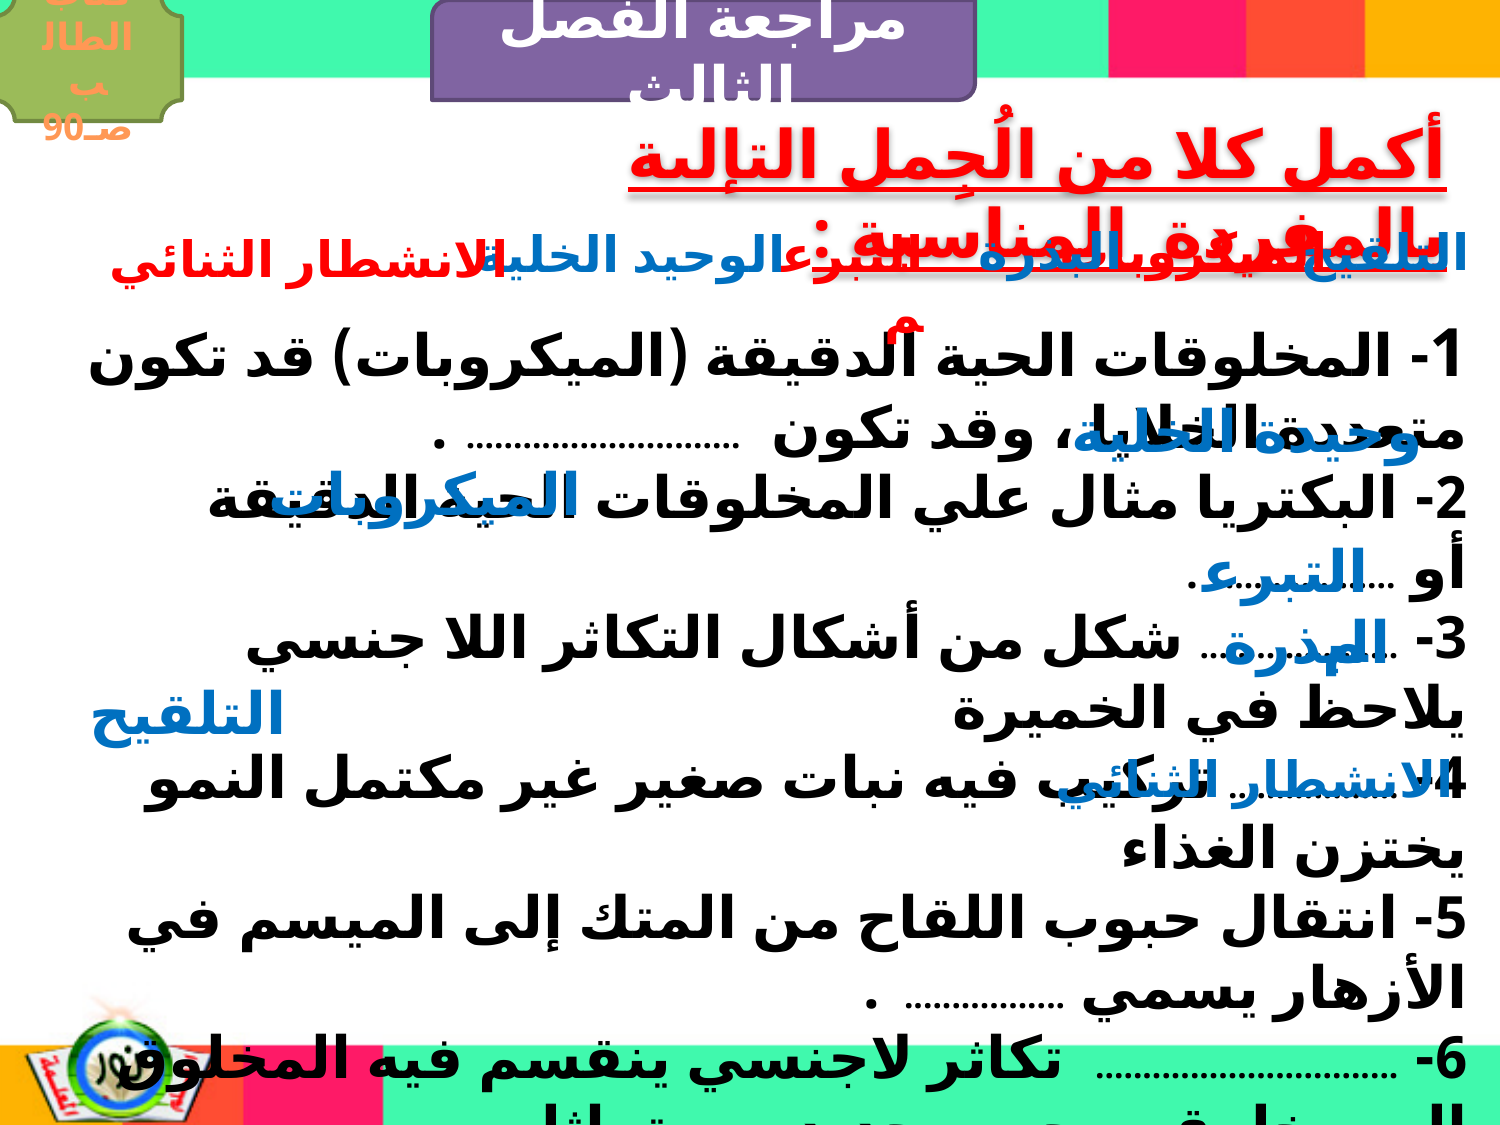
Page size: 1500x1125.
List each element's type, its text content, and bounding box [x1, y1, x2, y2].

text_box التبرعم [1166, 527, 1383, 682]
picture [0, 0, 11, 12]
text_box التلقيح [1285, 213, 1485, 289]
text_box التلقيح [74, 668, 302, 754]
text_box الوحيد الخلية [461, 214, 801, 290]
text_box التبرعم [762, 214, 939, 350]
text_box الانشطار الثنائي [1040, 739, 1469, 815]
picture [0, 0, 762, 1125]
text_box الانشطار الثنائي [95, 219, 524, 295]
text_box 1- المخلوقات الحية الدقيقة (الميكروبات) قد تكون متعددة الخلايا ، وقد تكون ............................. . 2- البكتريا مثال علي المخلوقات الحية الدقيقة أو ................... . 3- ..................... شكل من أشكال التكاثر اللا جنسي يلاحظ في الخميرة 4- .................. تركيب فيه نبات صغير غير مكتمل النمو يختزن الغذاء 5- انتقال حبوب اللقاح من المتك إلى الميسم في الأزهار يسمي ................. . 6- ................................ تكاثر لاجنسي ينقسم فيه المخلوق إلى مخلوقين حيين جديدين متماثلين . [29, 302, 1483, 1125]
text_box الميكروبات [253, 449, 596, 535]
text_box مراجعة الفصل الثالث [430, 0, 978, 101]
picture [939, 0, 1500, 1125]
text_box الميكروبات [1138, 212, 1343, 288]
text_box البذرة [964, 212, 1138, 288]
text_box وحيدة الخلية [1056, 386, 1438, 472]
text_box أكمل كلا من الُجِمل التإلىة بالمفردة المناسبة : [312, 103, 1462, 279]
text_box البذرة [1208, 597, 1405, 683]
text_box كتاب الطالب صـ90 [0, 0, 185, 124]
